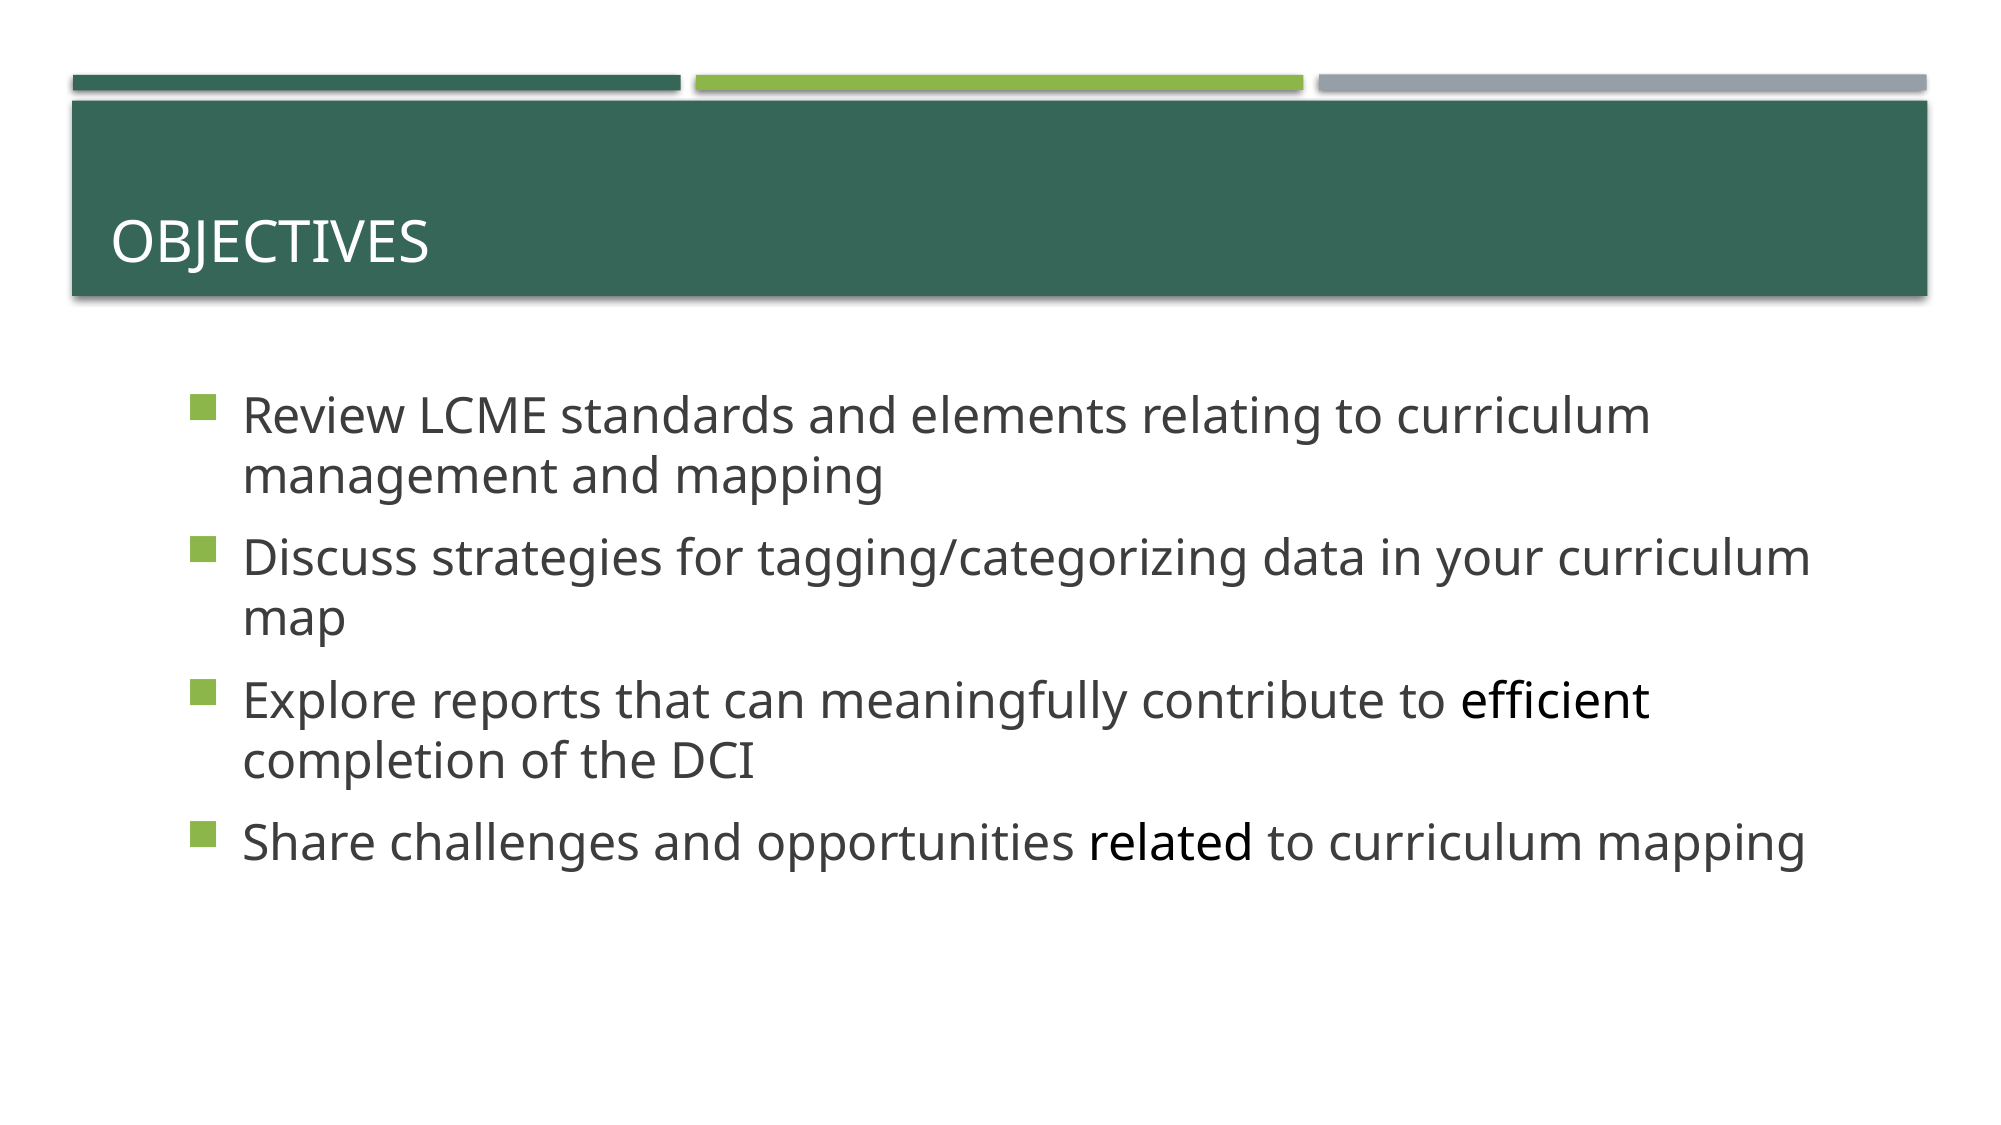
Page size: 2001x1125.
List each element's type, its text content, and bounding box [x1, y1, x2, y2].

list Review LCME standards and elements relating to curriculum management and mapping Discuss strategies for tagging/categorizing data in your curriculum map Explore reports that can meaningfully contribute to efficient completion of the DCI Share challenges and opportunities related to curriculum mapping [95, 357, 1905, 962]
title Objectives [95, 115, 1905, 282]
